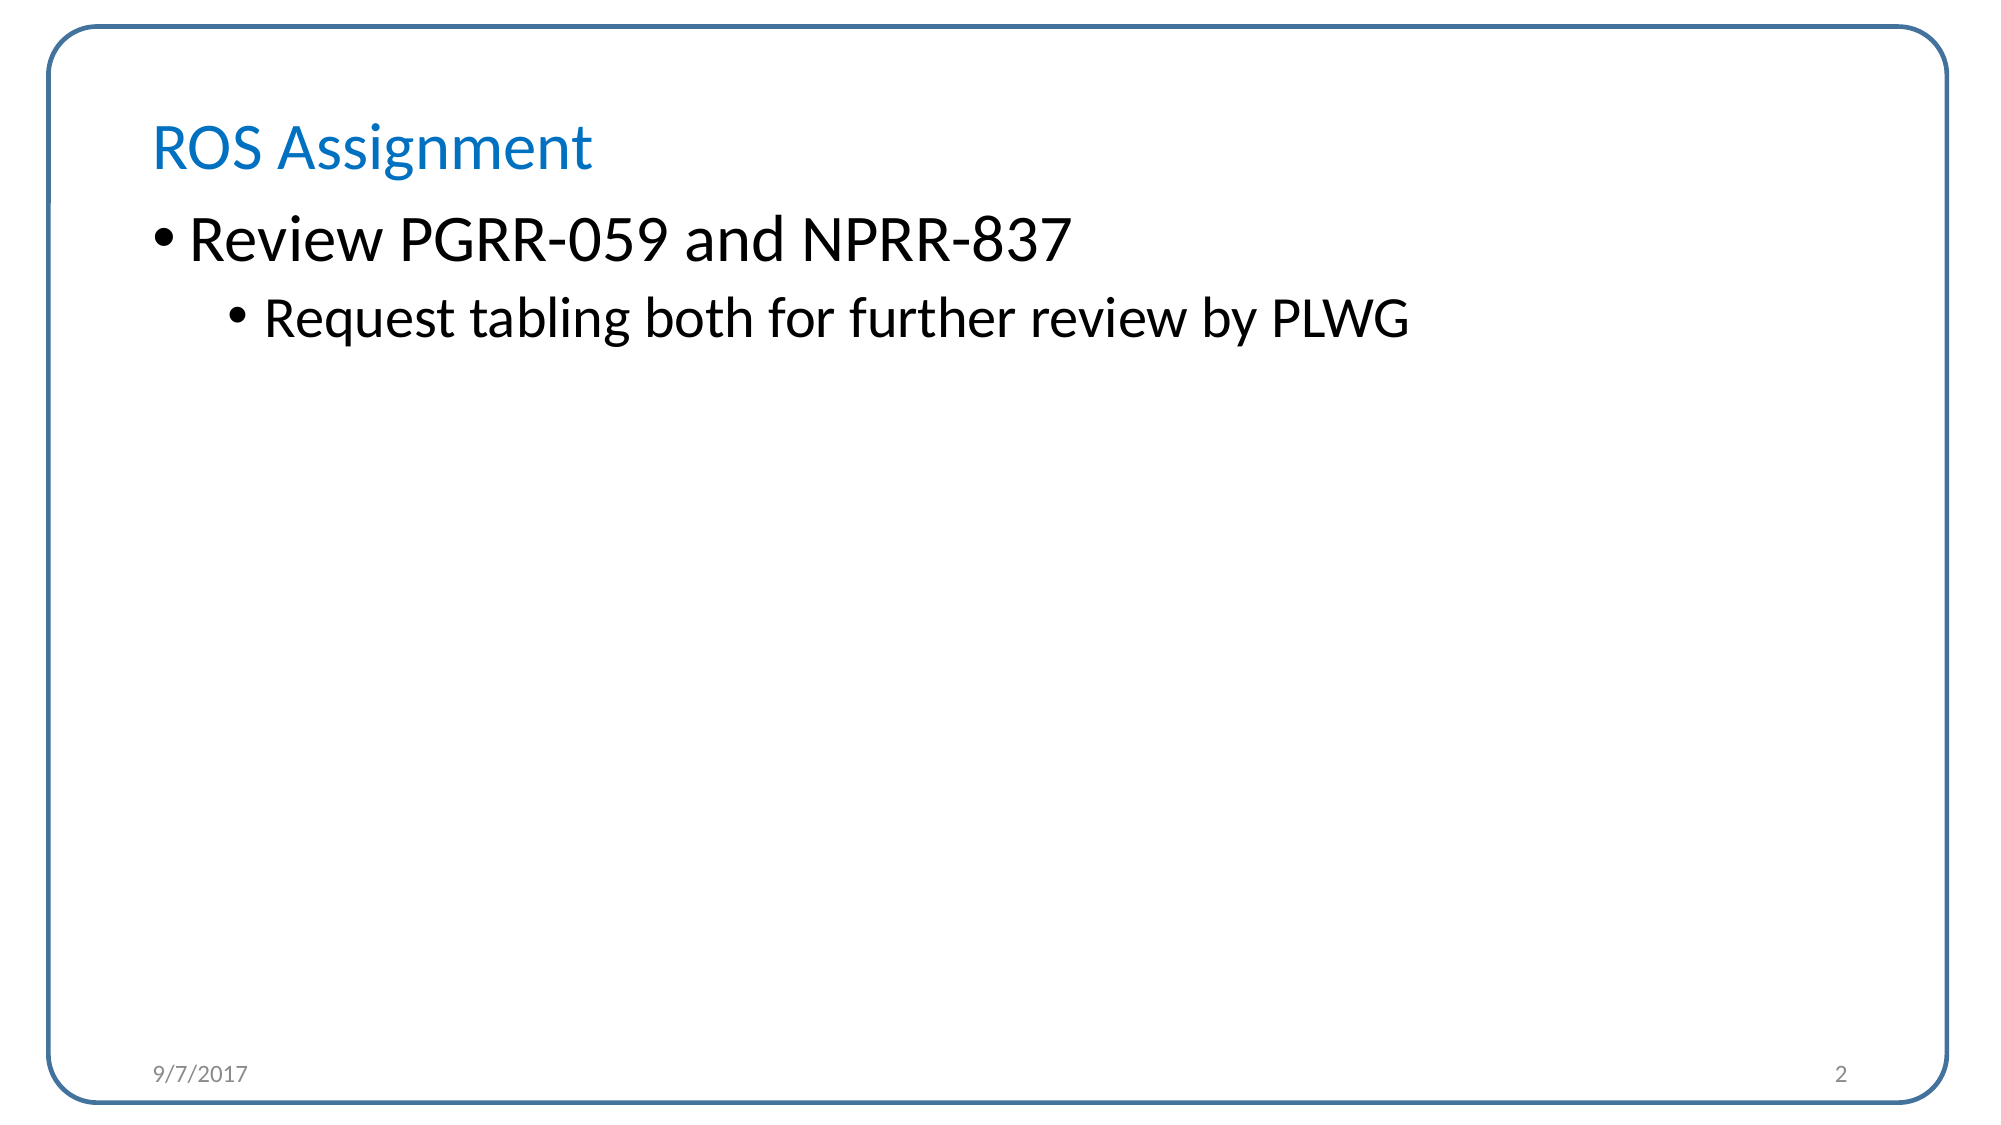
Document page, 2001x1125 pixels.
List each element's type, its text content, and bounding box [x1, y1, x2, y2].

list ROS Assignment Review PGRR-059 and NPRR-837 Request tabling both for further review by PLWG [137, 104, 1891, 1014]
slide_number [137, 1042, 588, 1103]
slide_number 2 [1412, 1042, 1863, 1103]
